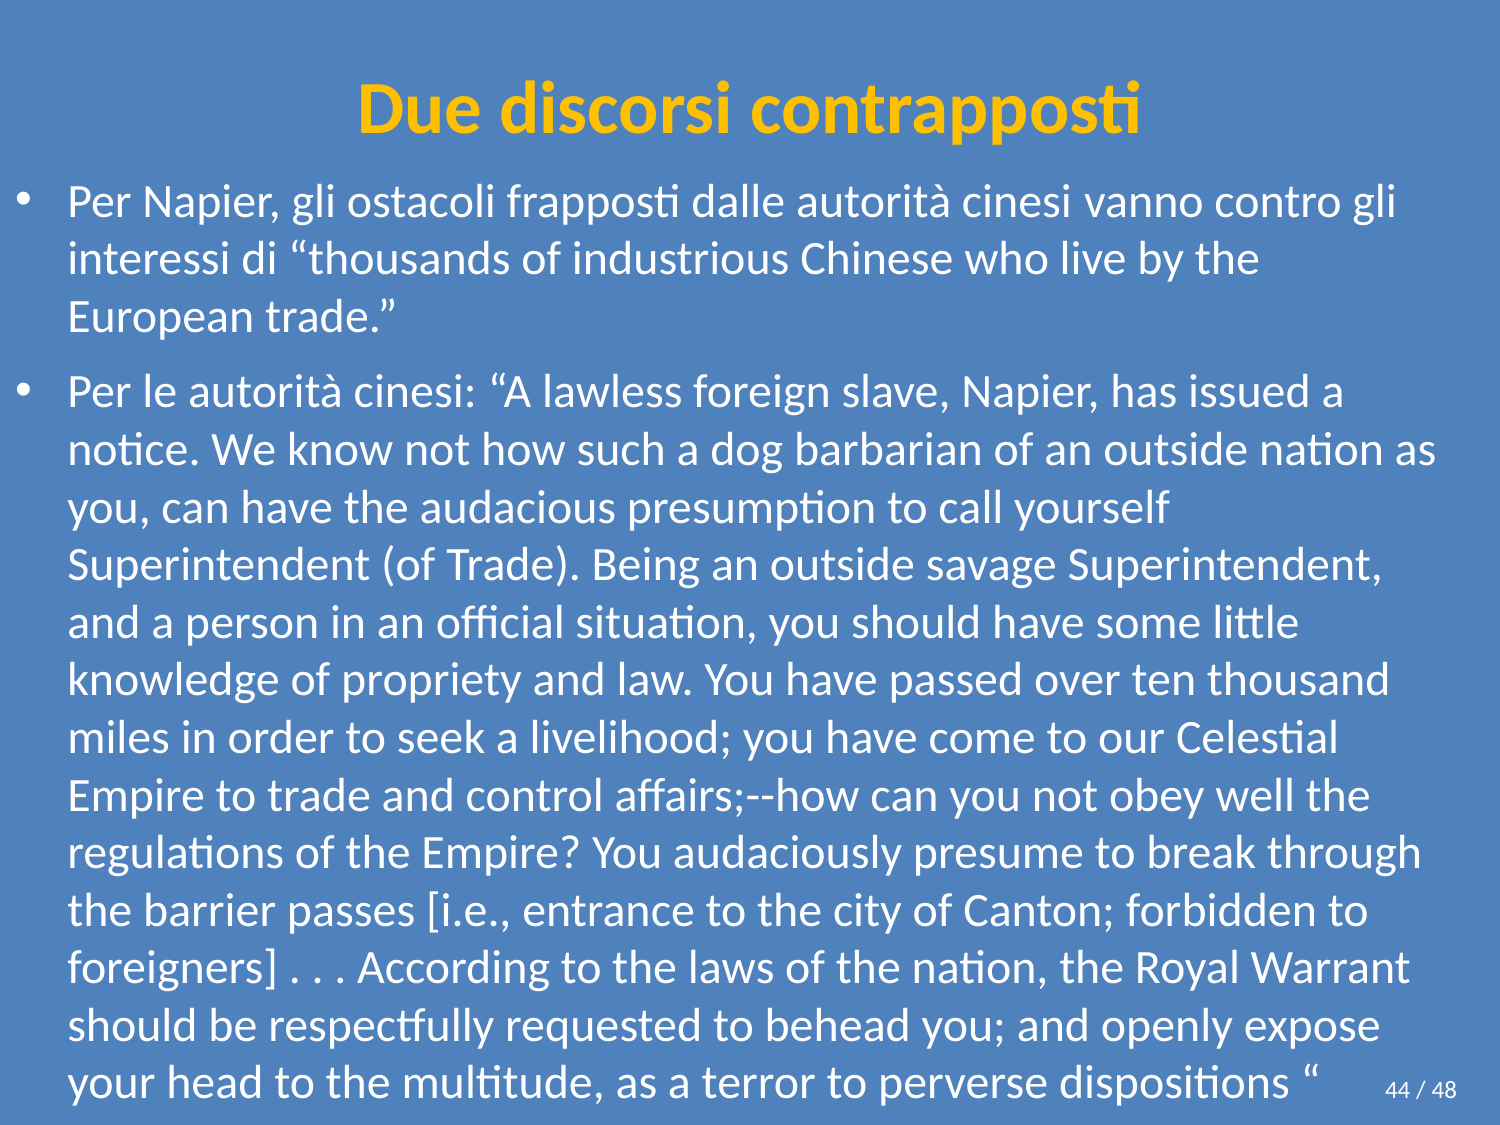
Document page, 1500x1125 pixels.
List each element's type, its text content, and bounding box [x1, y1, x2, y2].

list Per Napier, gli ostacoli frapposti dalle autorità cinesi vanno contro gli interessi di “thousands of industrious Chinese who live by the European trade.” Per le autorità cinesi: “A lawless foreign slave, Napier, has issued a notice. We know not how such a dog barbarian of an outside nation as you, can have the audacious presumption to call yourself Superintendent (of Trade). Being an outside savage Superintendent, and a person in an official situation, you should have some little knowledge of propriety and law. You have passed over ten thousand miles in order to seek a livelihood; you have come to our Celestial Empire to trade and control affairs;--how can you not obey well the regulations of the Empire? You audaciously presume to break through the barrier passes [i.e., entrance to the city of Canton; forbidden to foreigners] . . . According to the laws of the nation, the Royal Warrant should be respectfully requested to behead you; and openly expose your head to the multitude, as a terror to perverse dispositions “ [0, 161, 1473, 1125]
slide_number 44 / 48 [1352, 1058, 1473, 1119]
footer Storia globale 2016-2017 - 12. Commercio e politica nella prima metà dell'Ottocento [29, 1061, 1365, 1121]
title Due discorsi contrapposti [75, 45, 1425, 161]
